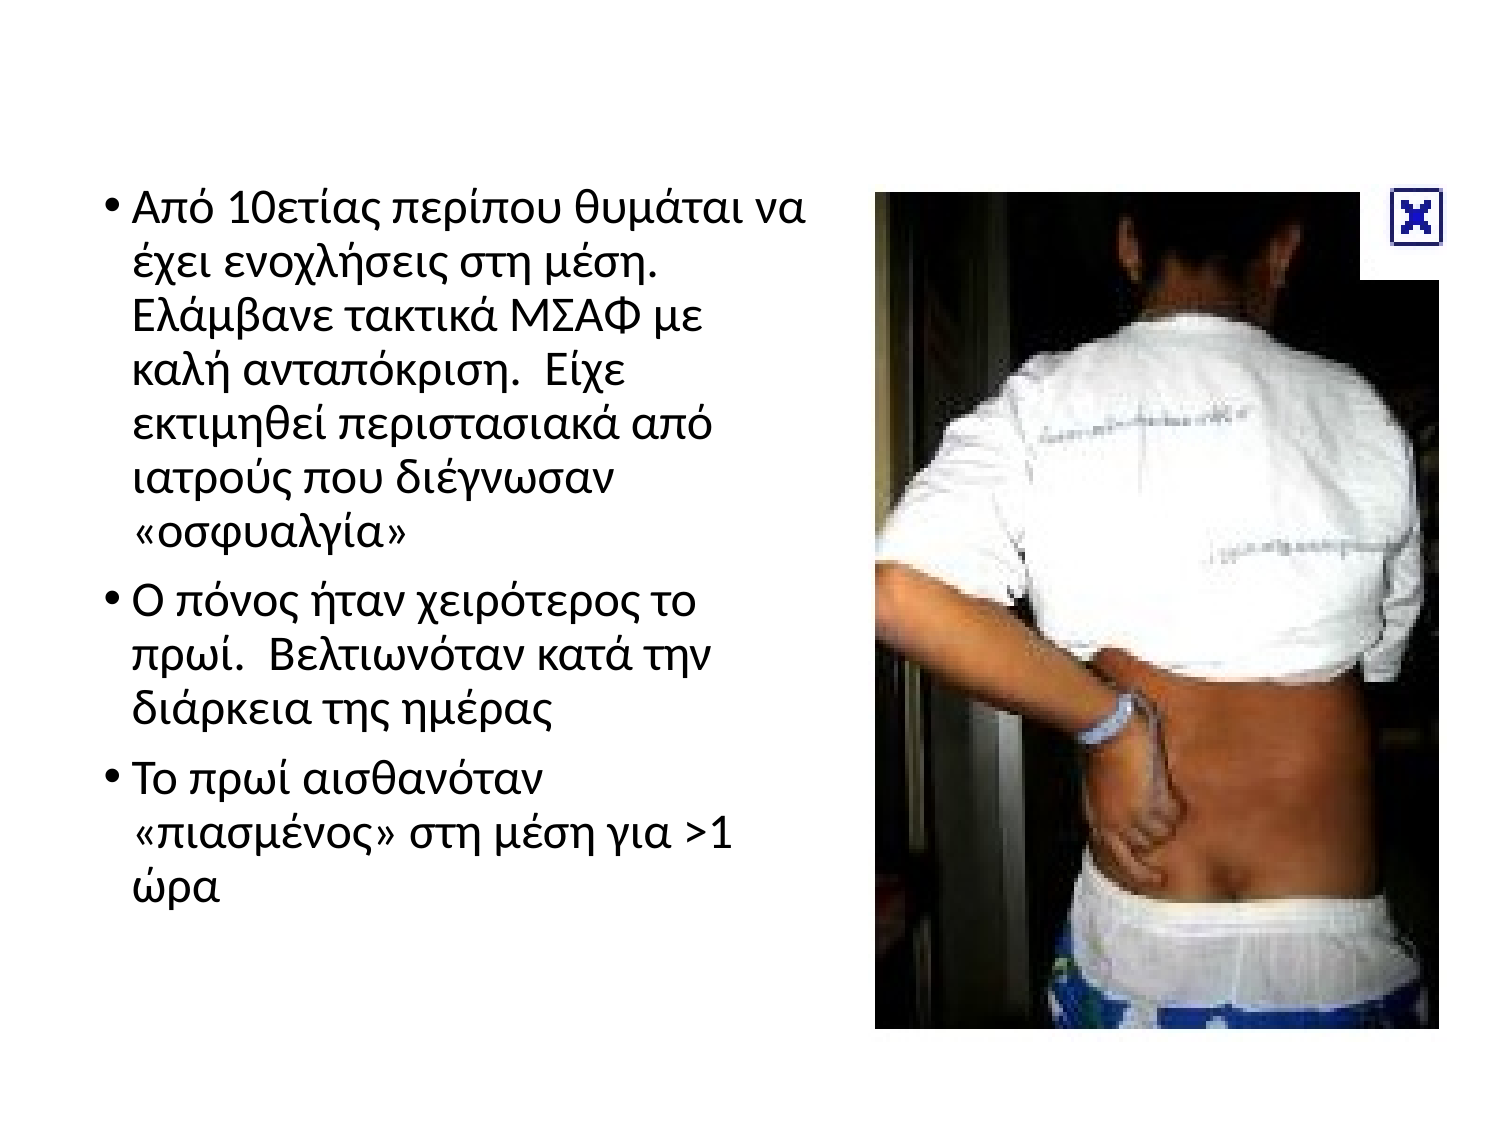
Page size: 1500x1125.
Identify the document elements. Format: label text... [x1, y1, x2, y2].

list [868, 184, 1447, 1042]
list Από 10ετίας περίπου θυμάται να έχει ενοχλήσεις στη μέση. Ελάμβανε τακτικά ΜΣΑΦ με καλή ανταπόκριση. Είχε εκτιμηθεί περιστασιακά από ιατρούς που διέγνωσαν «οσφυαλγία» Ο πόνος ήταν χειρότερος το πρωί. Βελτιωνόταν κατά την διάρκεια της ημέρας Το πρωί αισθανόταν «πιασμένος» στη μέση για >1 ώρα [88, 172, 823, 1071]
